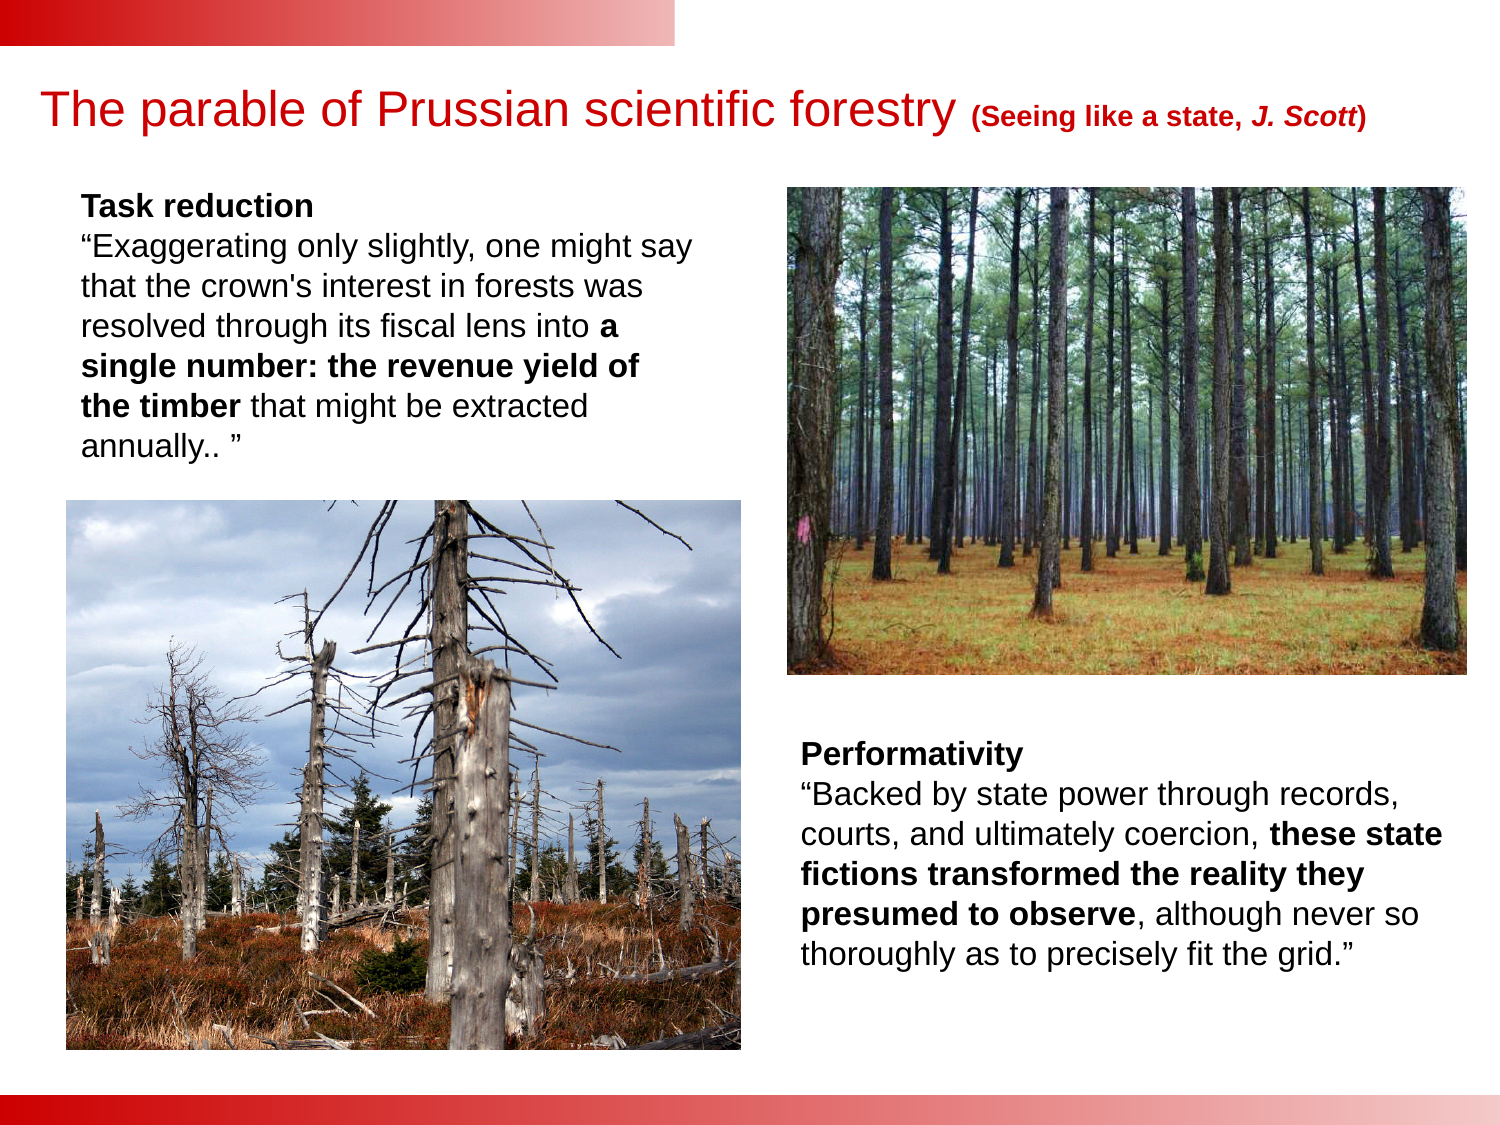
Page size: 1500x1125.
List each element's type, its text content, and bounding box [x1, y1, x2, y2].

picture [65, 499, 816, 1050]
title The parable of Prussian scientific forestry (Seeing like a state, J. Scott) [24, 37, 1388, 176]
text_box Task reduction “Exaggerating only slightly, one might say that the crown's interest in forests was resolved through its fiscal lens into a single number: the revenue yield of the timber that might be extracted annually.. ” [66, 177, 712, 472]
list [787, 187, 1467, 676]
text_box Performativity “Backed by state power through records, courts, and ultimately coercion, these state fictions transformed the reality they presumed to observe, although never so thoroughly as to precisely fit the grid.” [821, 724, 1467, 980]
